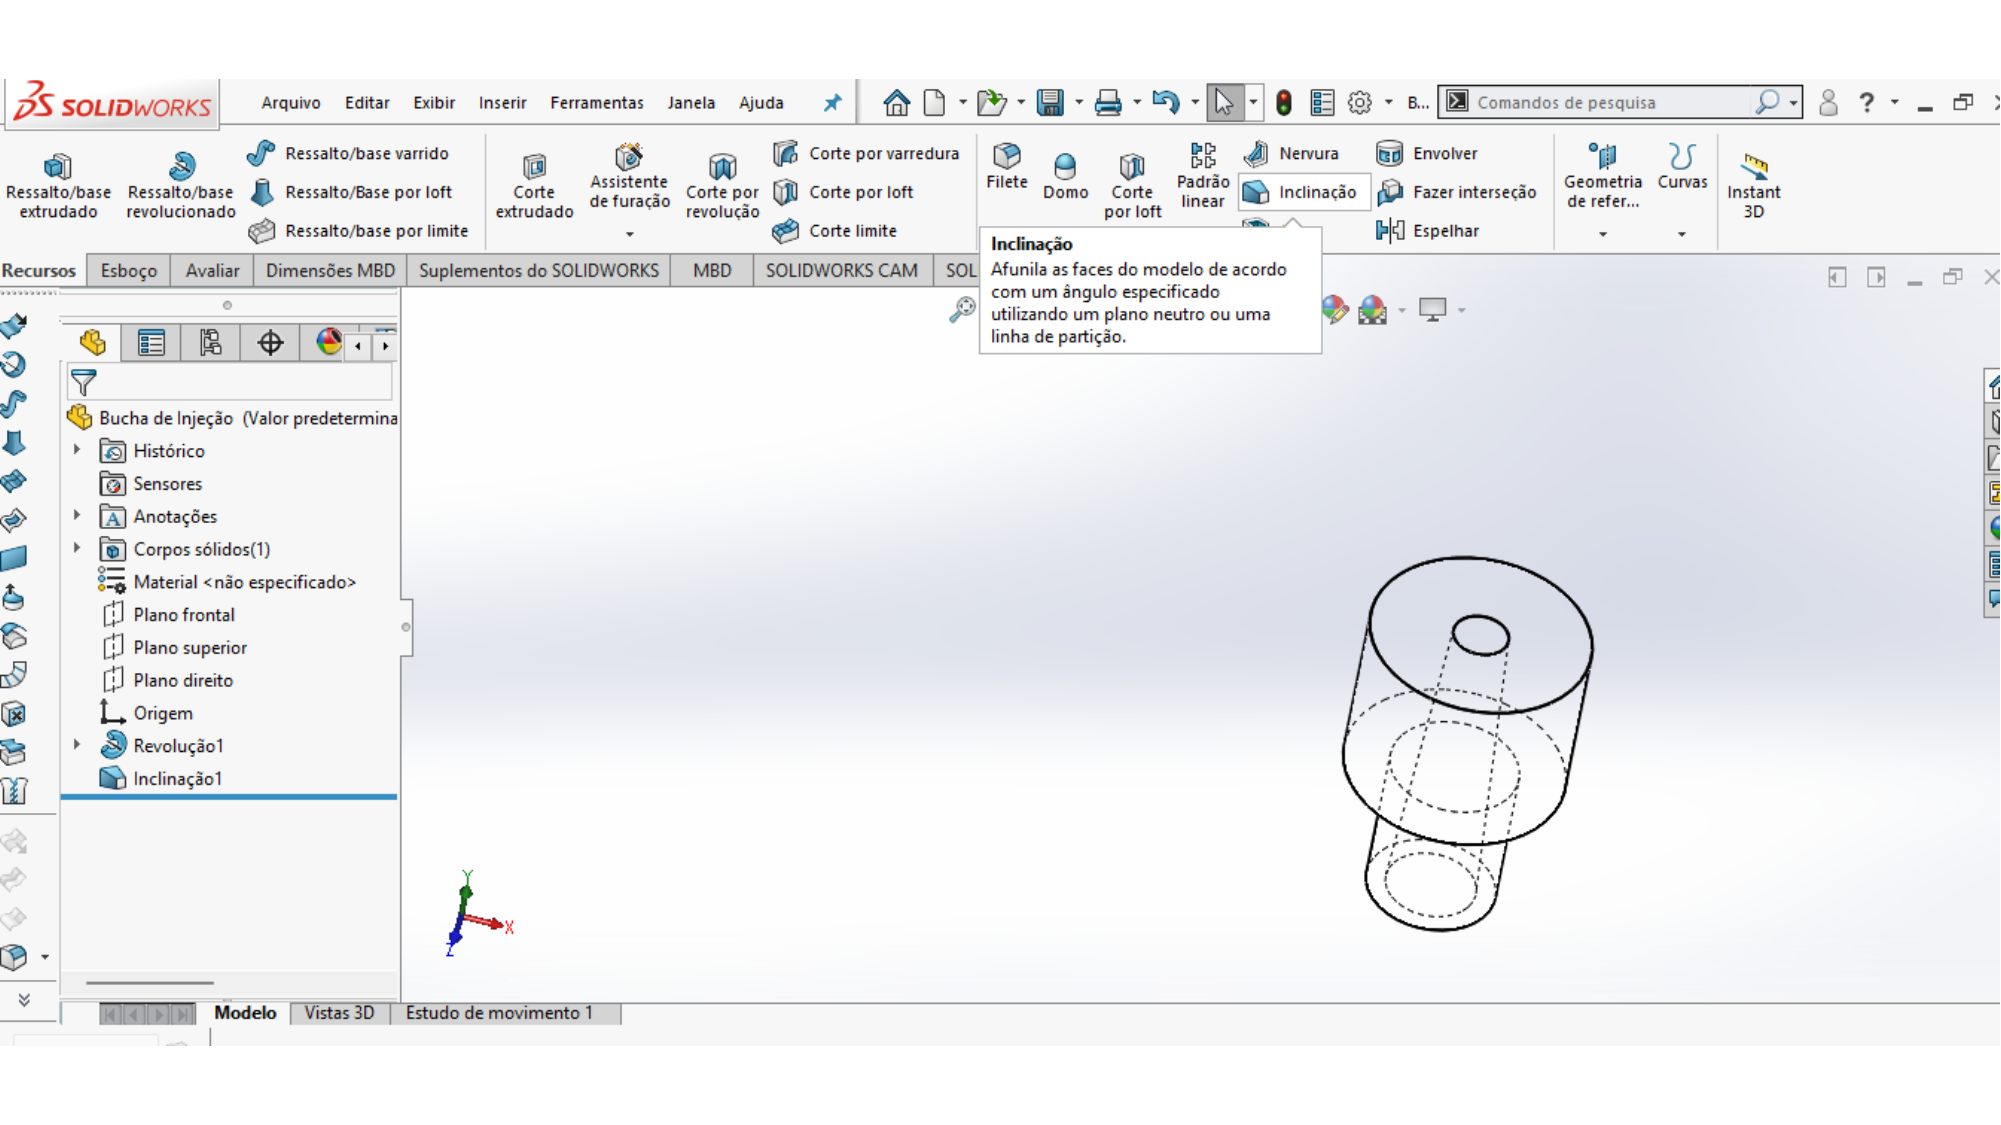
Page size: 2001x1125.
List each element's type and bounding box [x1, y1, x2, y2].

picture [0, 79, 2000, 1046]
